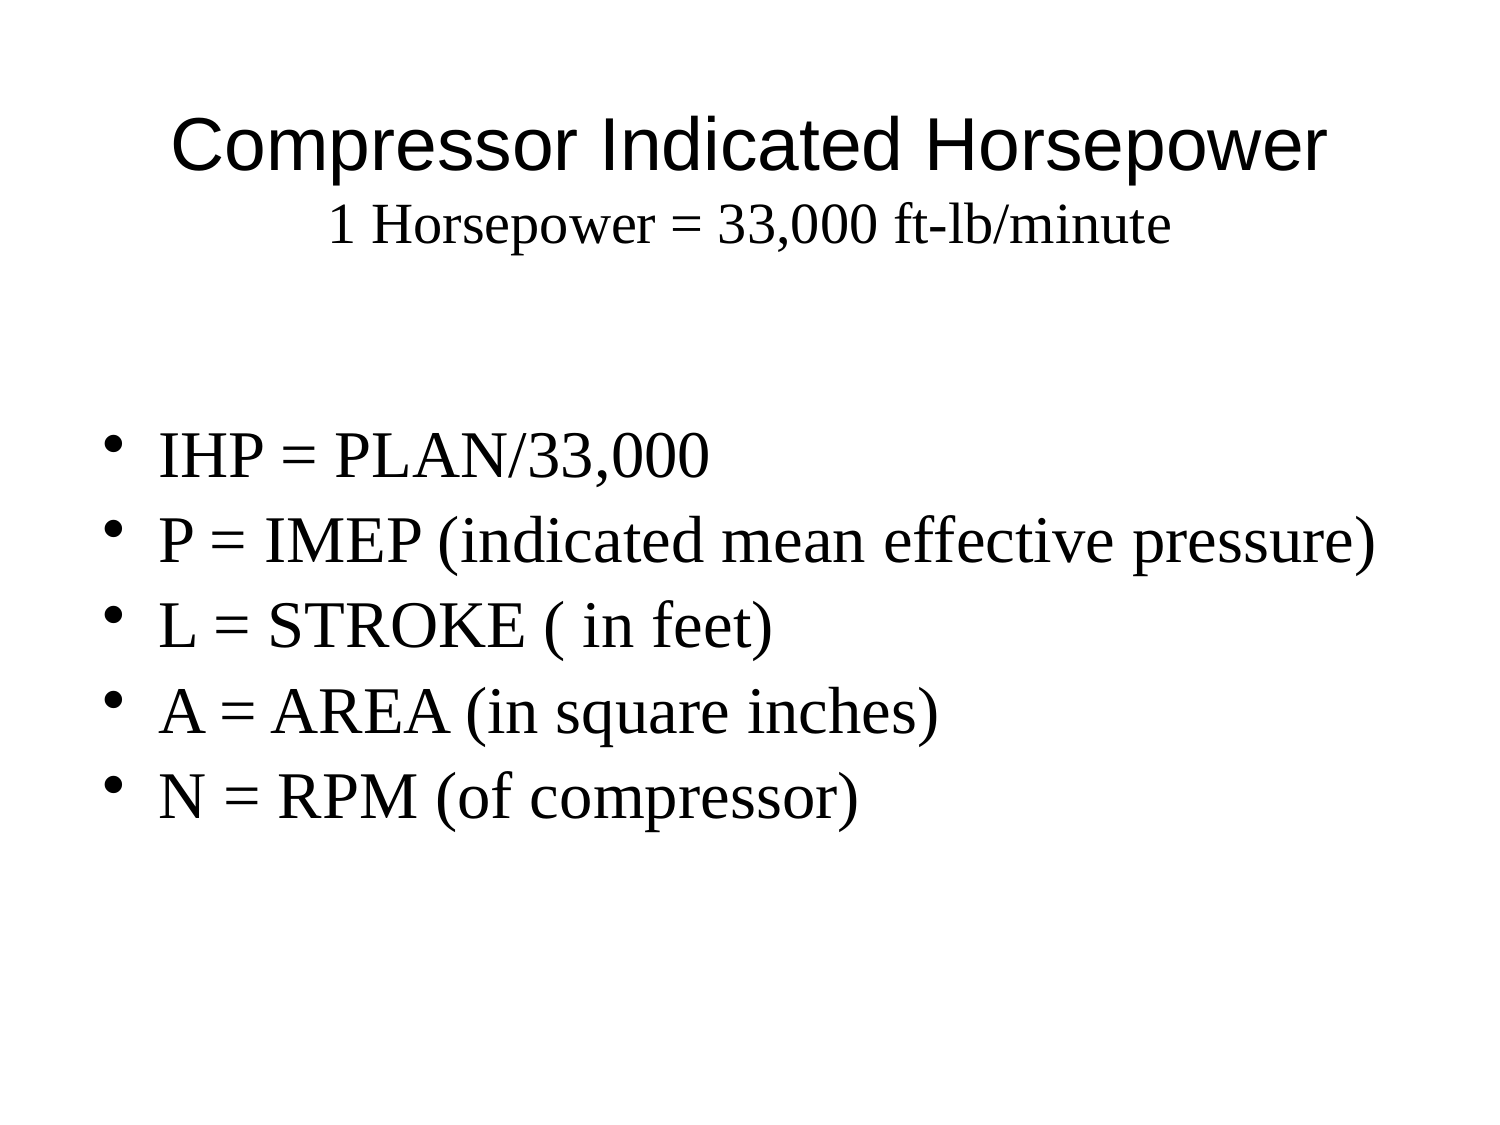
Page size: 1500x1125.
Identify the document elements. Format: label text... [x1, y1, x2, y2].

text_box IHP = PLAN/33,000 P = IMEP (indicated mean effective pressure) L = STROKE ( in feet) A = AREA (in square inches) N = RPM (of compressor) [87, 412, 1425, 1013]
title Compressor Indicated Horsepower 1 Horsepower = 33,000 ft-lb/minute [112, 50, 1388, 300]
